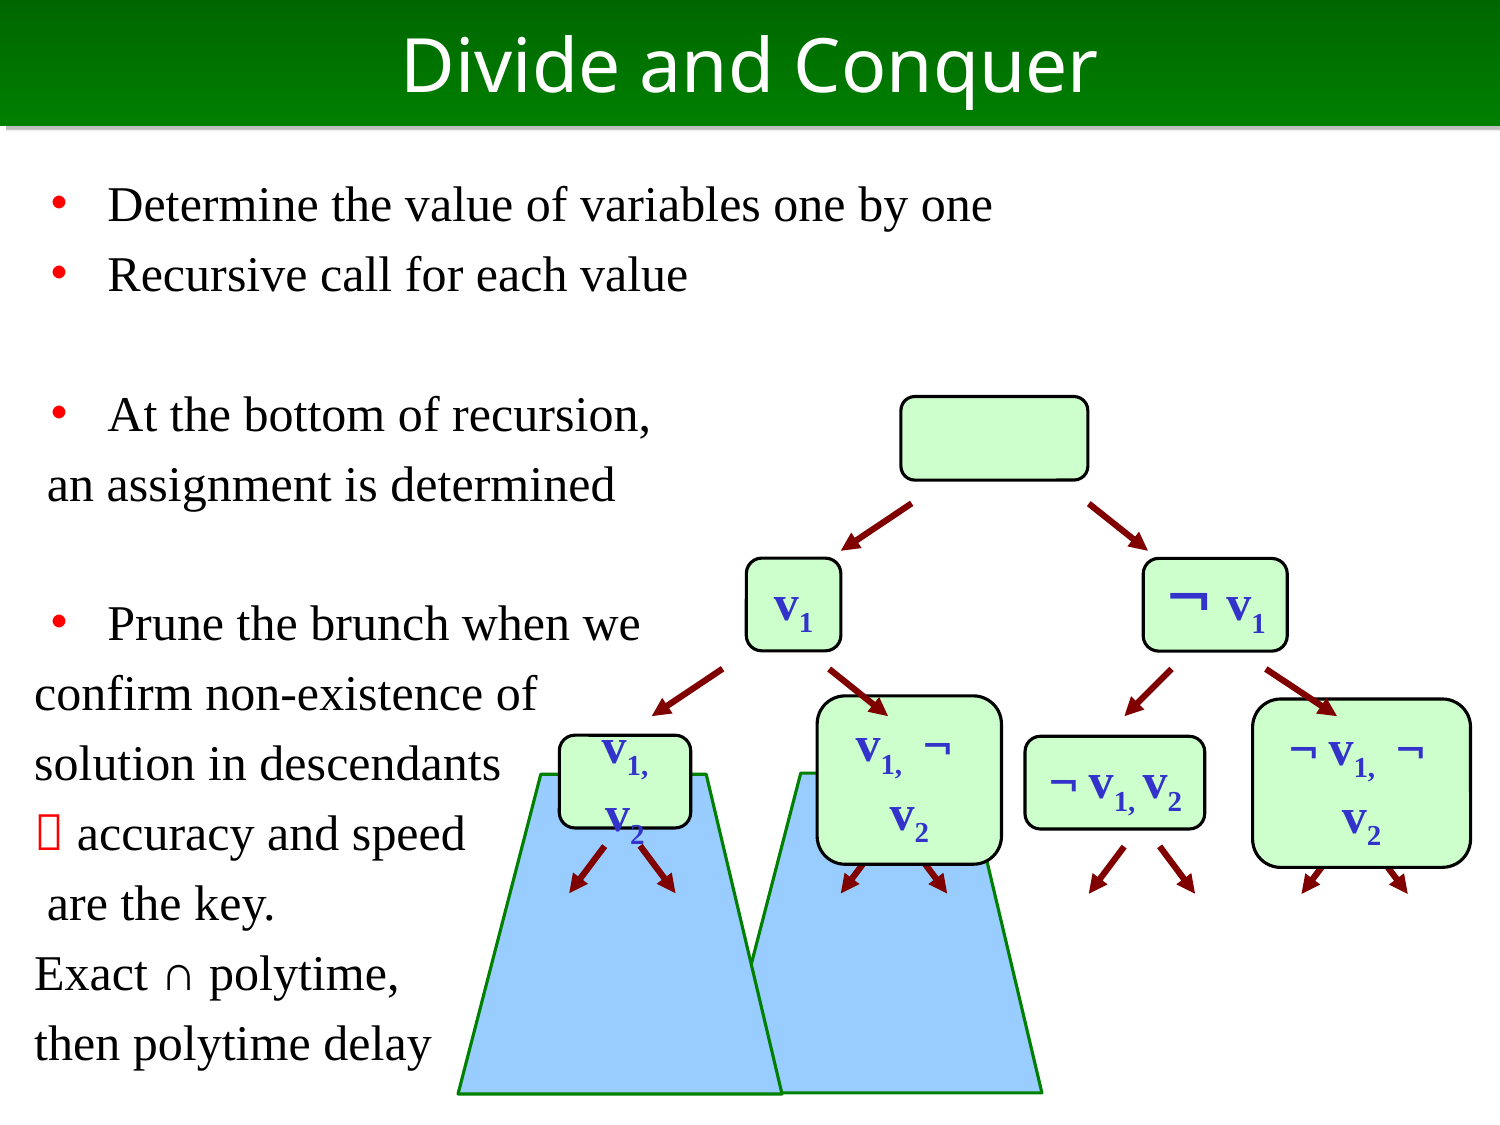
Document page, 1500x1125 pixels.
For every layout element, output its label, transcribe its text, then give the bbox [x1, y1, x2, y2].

text_box [900, 396, 1088, 481]
text_box [840, 503, 912, 551]
text_box [1088, 503, 1148, 551]
text_box [1265, 668, 1337, 717]
text_box [751, 903, 1042, 1093]
text_box ￢v1, ￢v2 [1252, 698, 1471, 868]
subtitle ・ Determine the value of variables one by one ・ Recursive call for each value ・ At the bottom of recursion, an assignment is determined ・ Prune the brunch when we confirm non-existence of solution in descendants  accuracy and speed are the key. Exact ∩ polytime, then polytime delay [18, 163, 1424, 977]
text_box v1, v2 [559, 735, 691, 828]
text_box [782, 773, 818, 844]
text_box ￢v1, v2 [1024, 736, 1205, 830]
text_box [1124, 668, 1172, 717]
text_box v1, ￢v2 [817, 695, 1002, 844]
text_box [651, 668, 723, 717]
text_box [569, 845, 1409, 895]
text_box [458, 774, 783, 1094]
text_box ￢v1 [1143, 558, 1288, 652]
title Divide and Conquer [0, 0, 1500, 126]
text_box [829, 668, 889, 717]
text_box v1 [746, 558, 841, 651]
